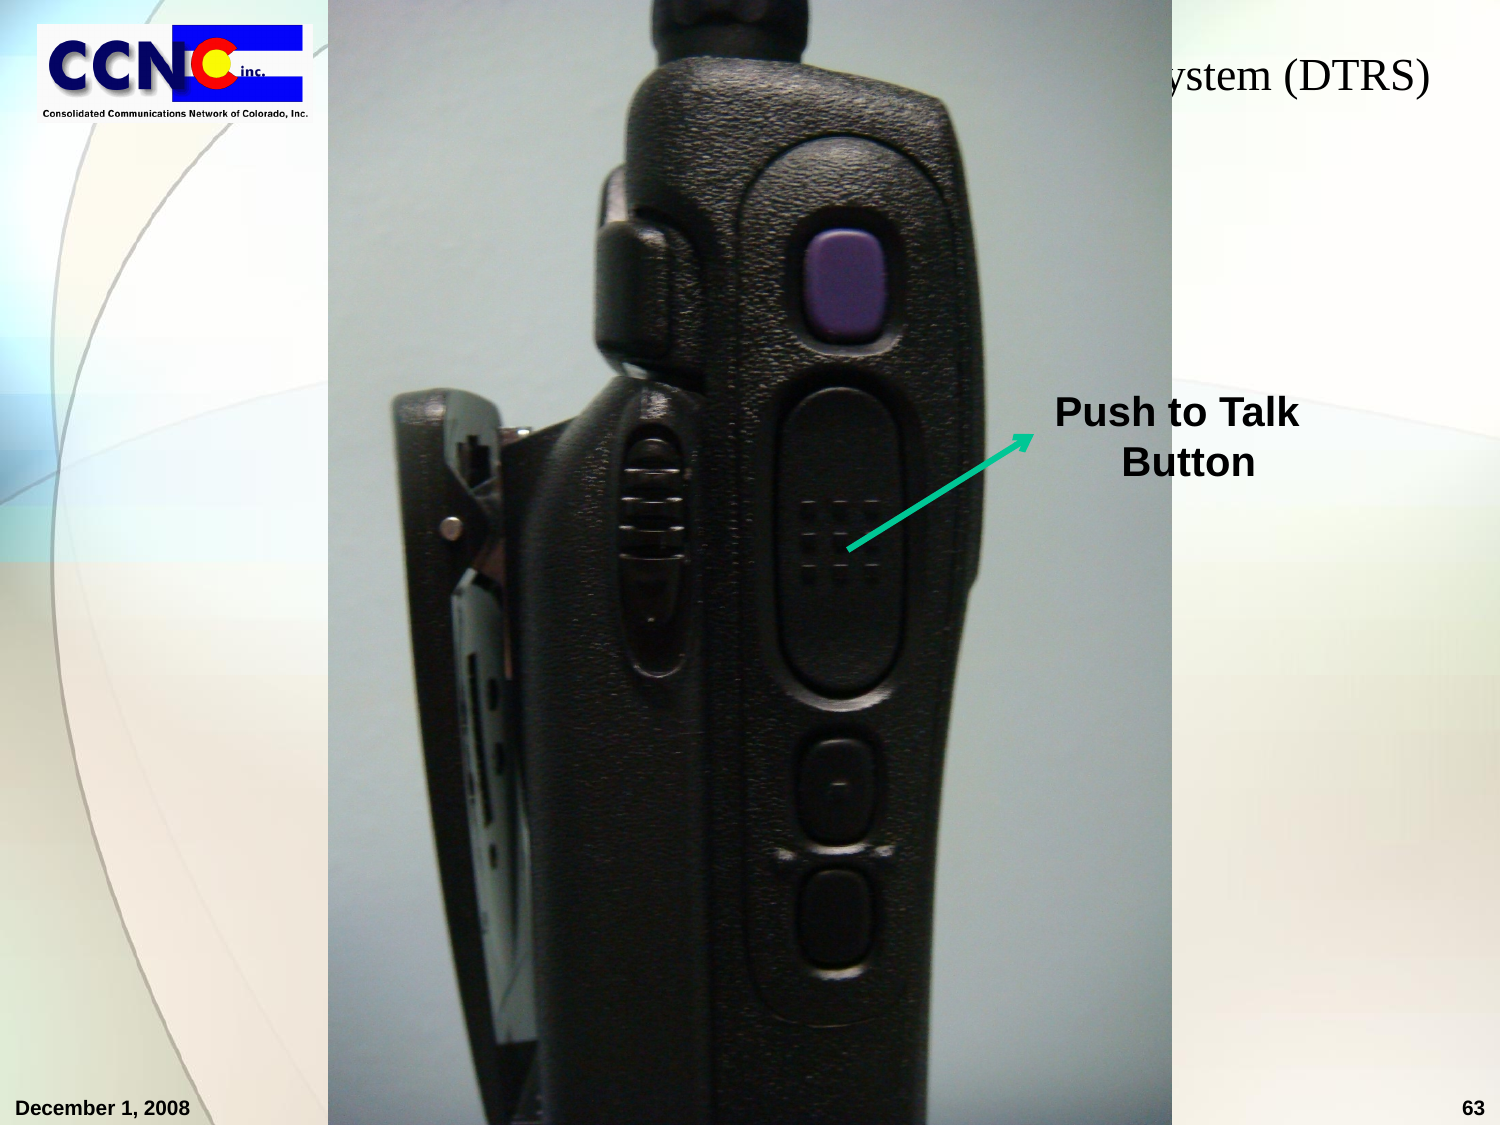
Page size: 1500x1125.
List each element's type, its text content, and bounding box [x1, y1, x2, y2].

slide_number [0, 1087, 313, 1125]
text_box Push to Talk Button [1176, 377, 1338, 492]
picture [0, 0, 1500, 1125]
slide_number 63 [1187, 1087, 1500, 1125]
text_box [847, 433, 1035, 551]
